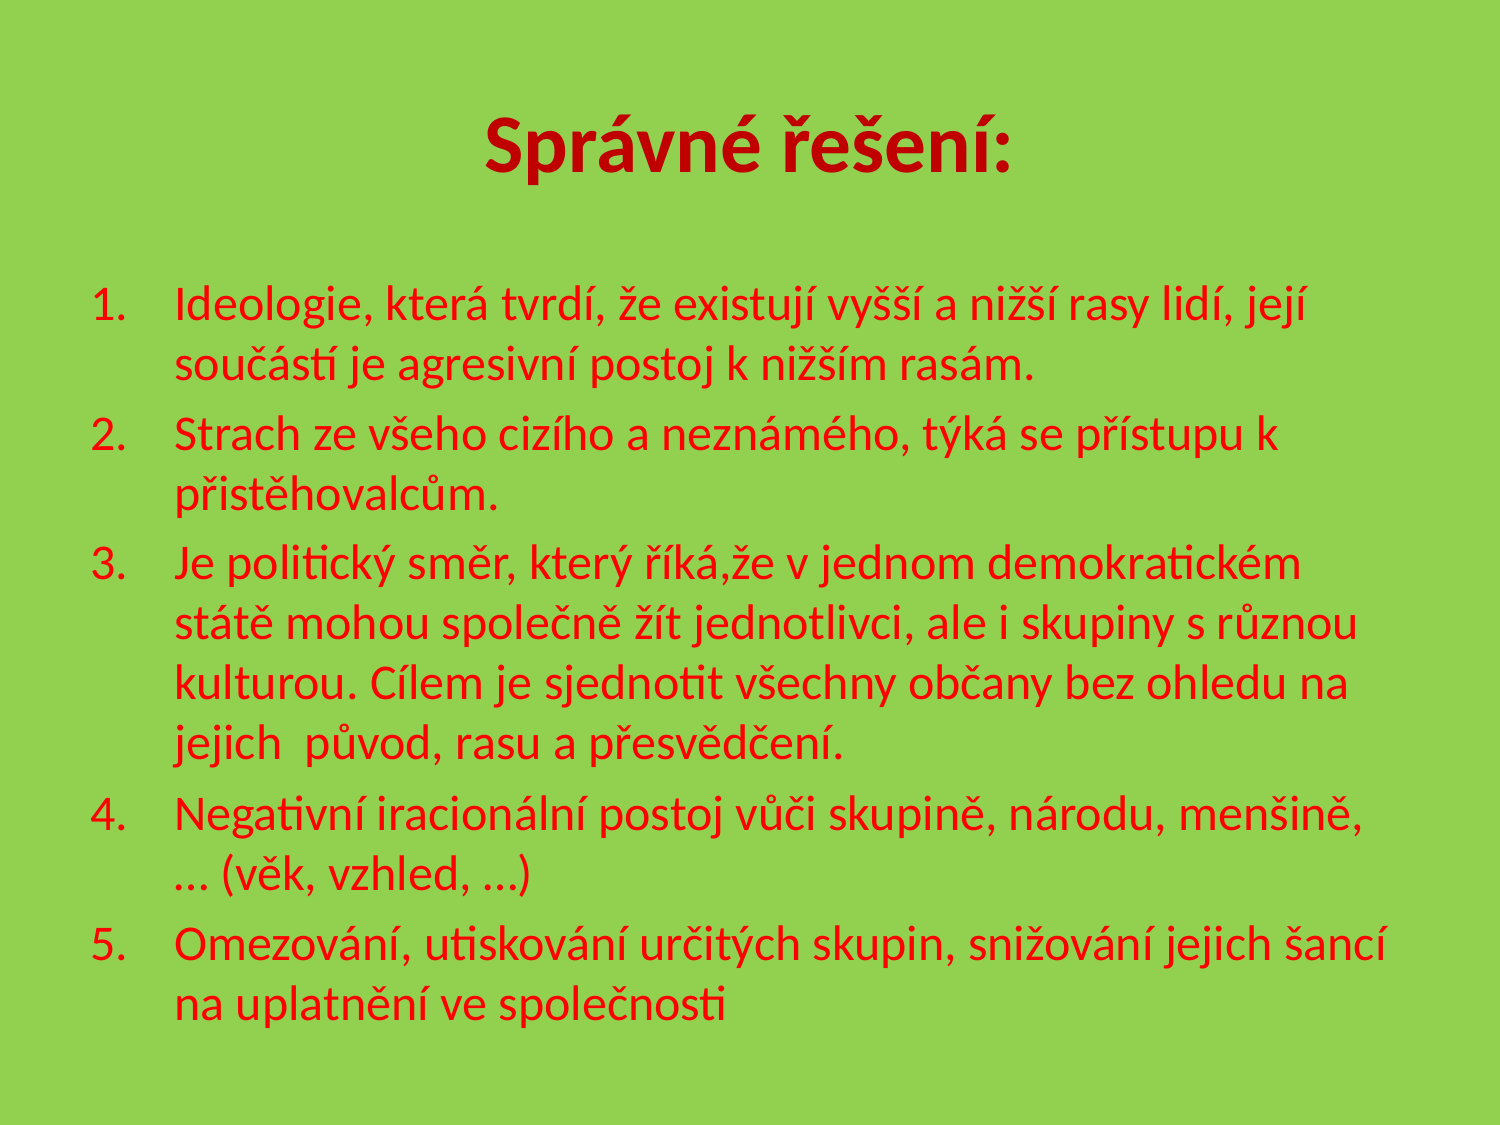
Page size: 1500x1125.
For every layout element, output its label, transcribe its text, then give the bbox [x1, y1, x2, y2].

title Správné řešení: [75, 45, 1425, 233]
list Ideologie, která tvrdí, že existují vyšší a nižší rasy lidí, její součástí je agresivní postoj k nižším rasám. Strach ze všeho cizího a neznámého, týká se přístupu k přistěhovalcům. Je politický směr, který říká,že v jednom demokratickém státě mohou společně žít jednotlivci, ale i skupiny s různou kulturou. Cílem je sjednotit všechny občany bez ohledu na jejich původ, rasu a přesvědčení. Negativní iracionální postoj vůči skupině, národu, menšině, … (věk, vzhled, …) Omezování, utiskování určitých skupin, snižování jejich šancí na uplatnění ve společnosti [75, 262, 1425, 1005]
